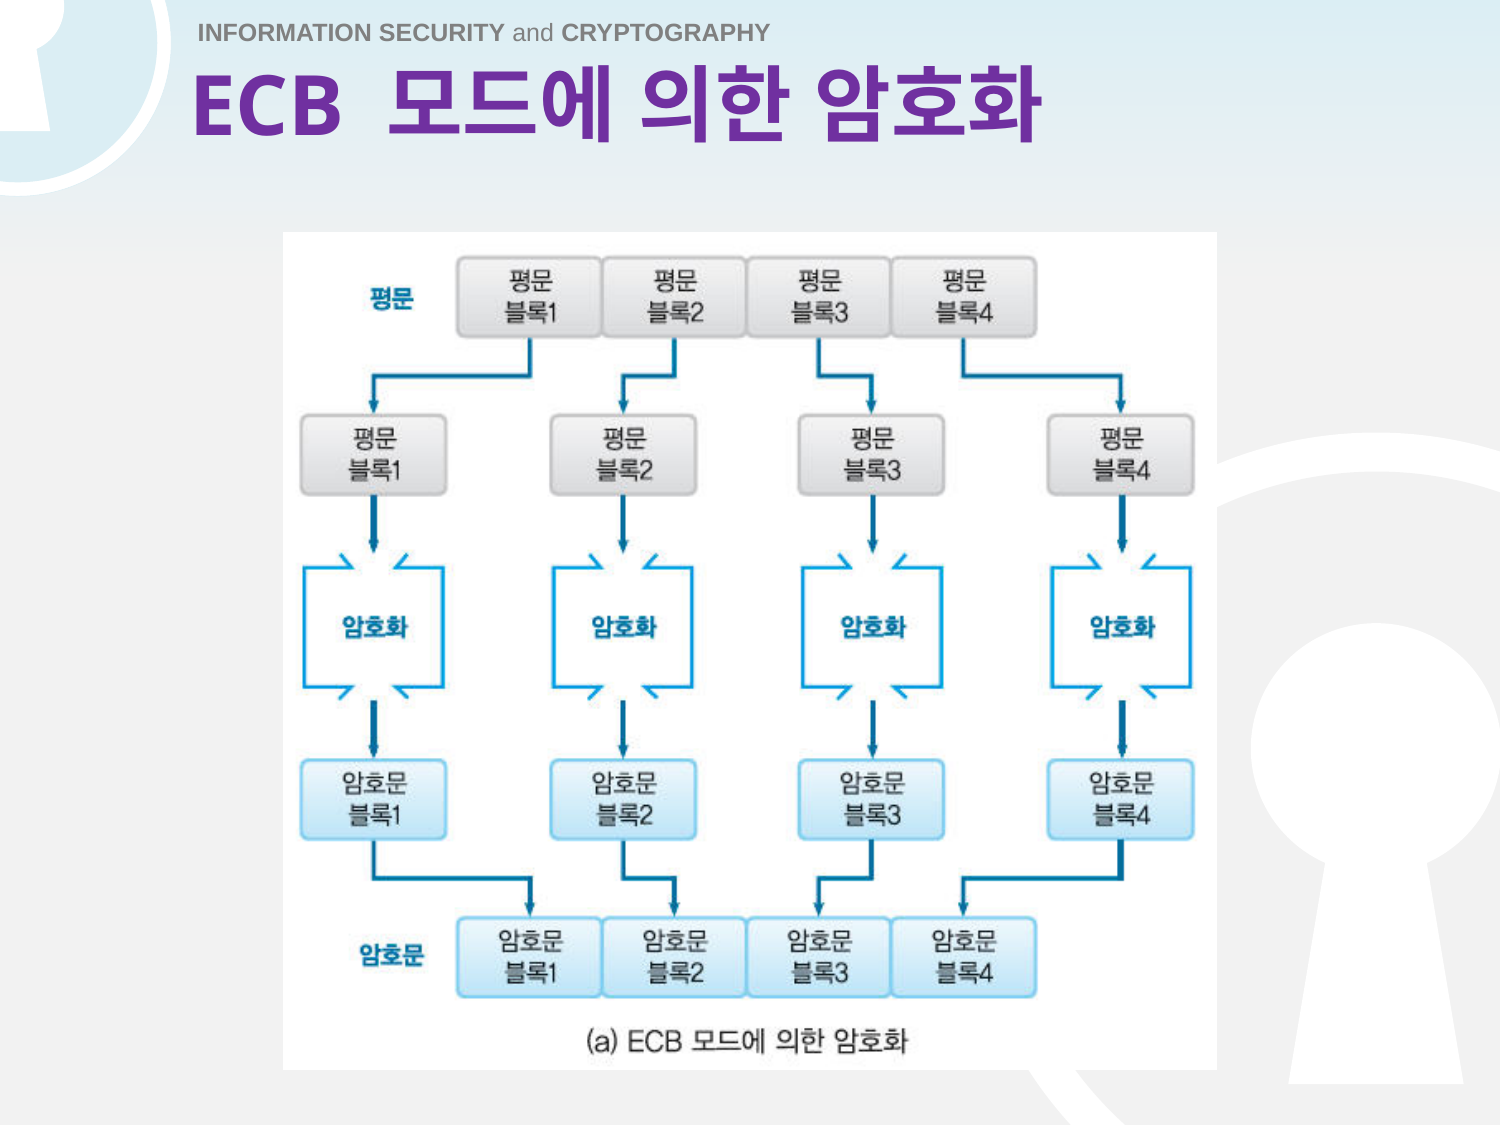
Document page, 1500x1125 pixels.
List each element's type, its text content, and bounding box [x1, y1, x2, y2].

title ECB 모드에 의한 암호화 [174, 45, 1424, 209]
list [282, 232, 1217, 1071]
